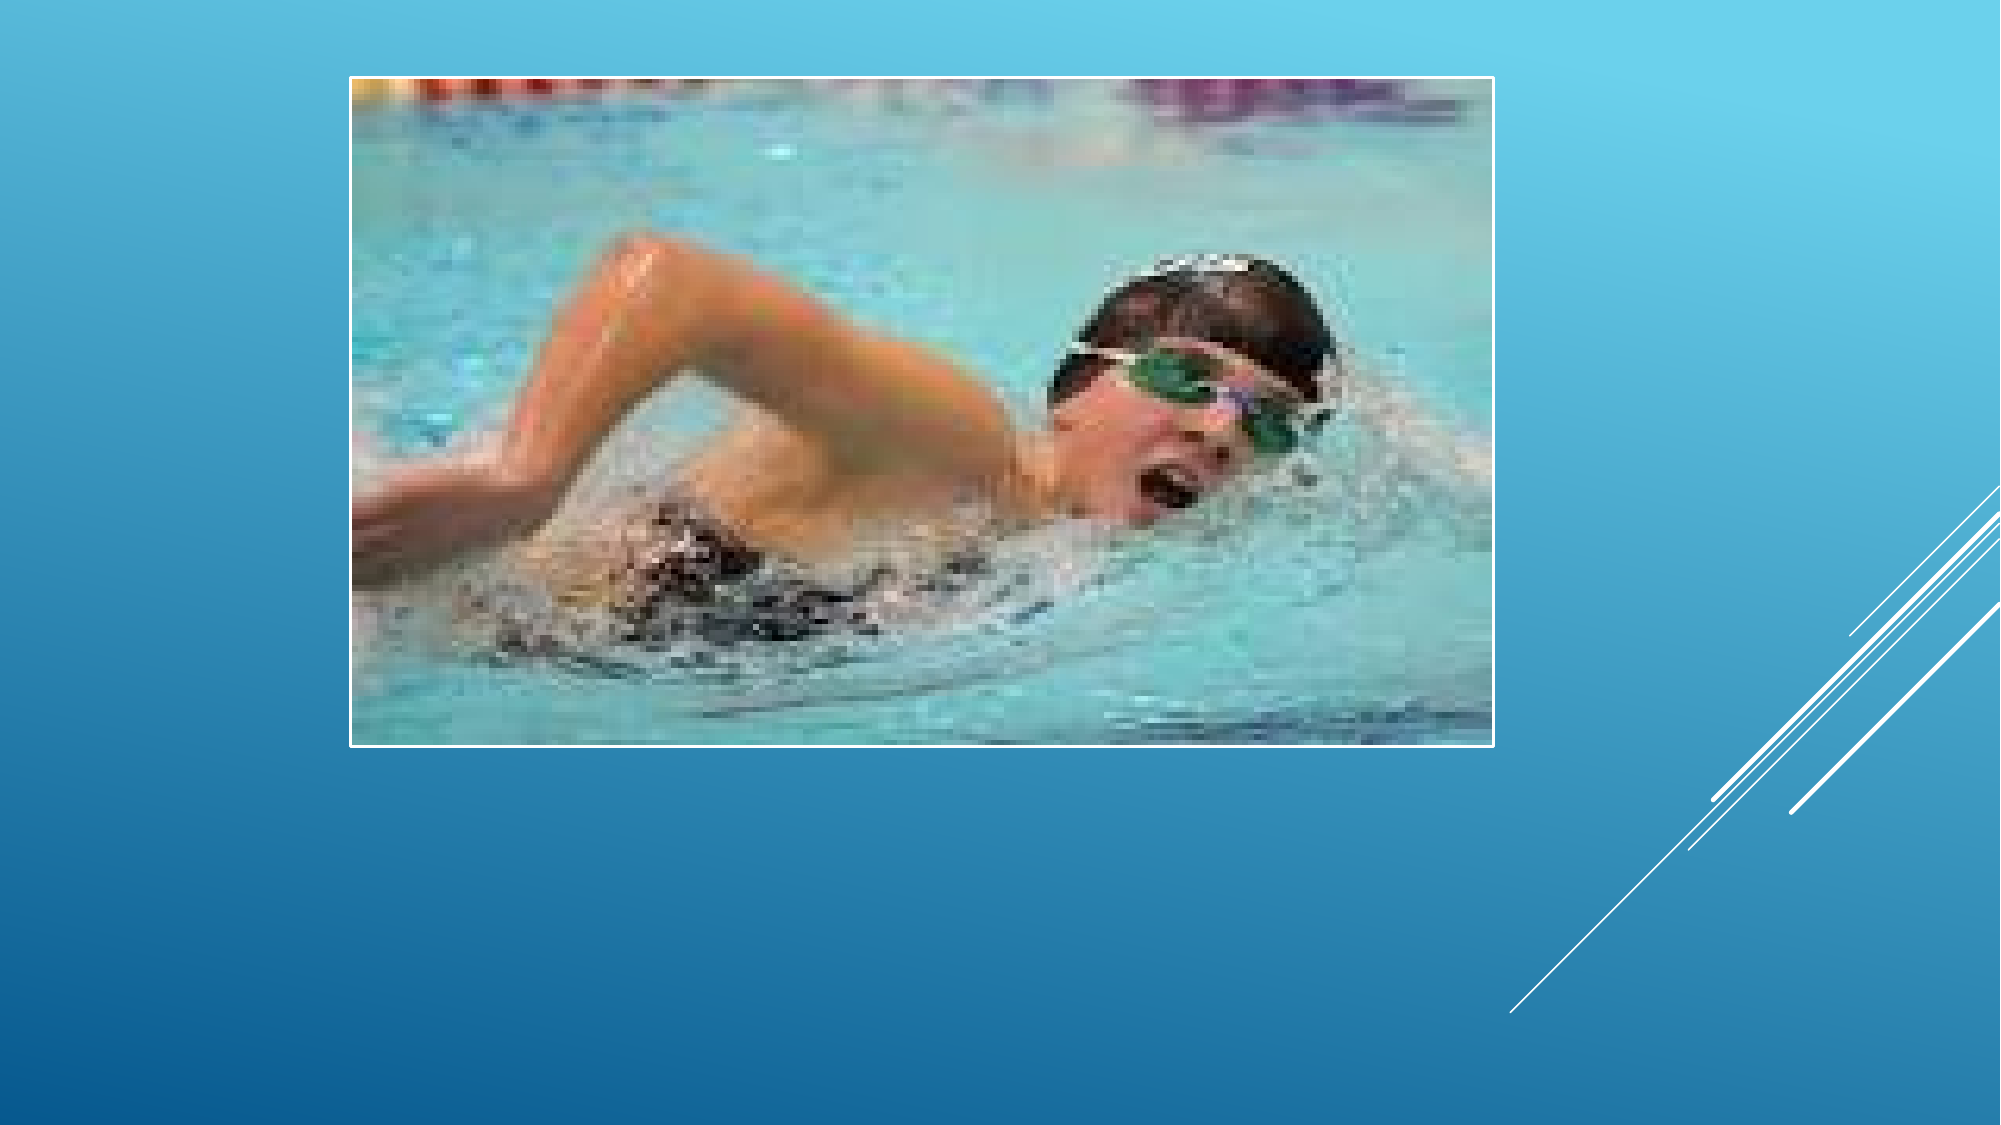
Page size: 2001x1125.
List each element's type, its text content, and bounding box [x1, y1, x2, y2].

title Виды плавания [225, 654, 1626, 956]
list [351, 78, 1493, 746]
